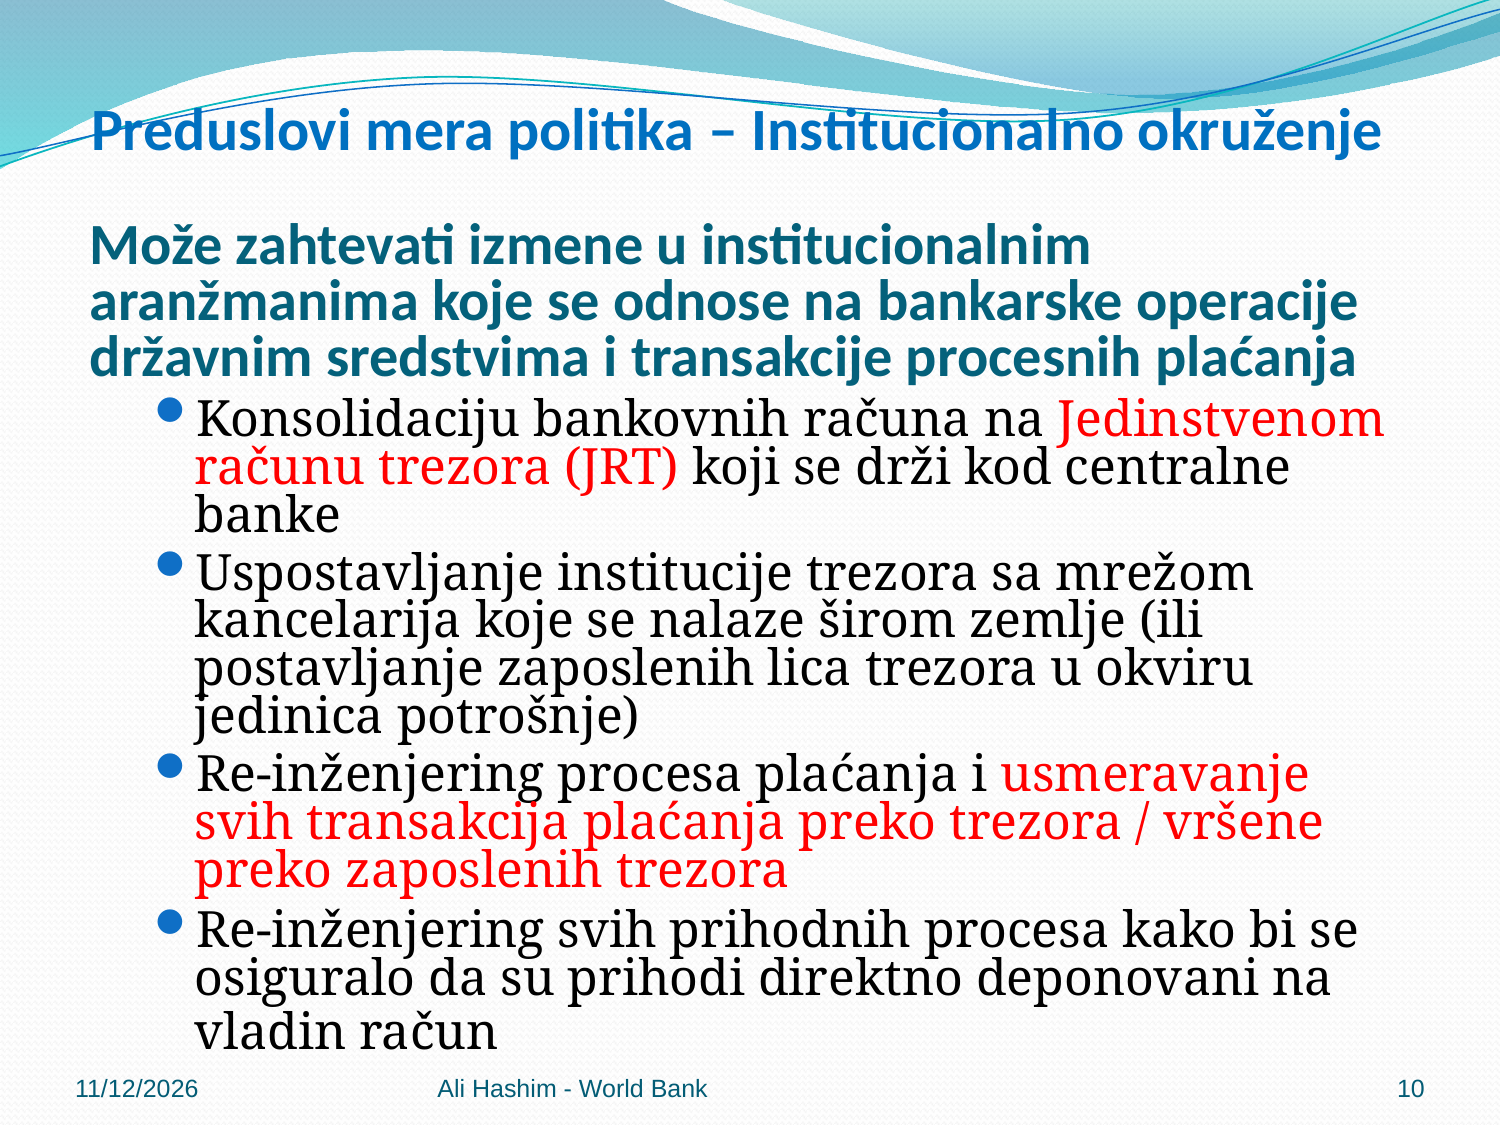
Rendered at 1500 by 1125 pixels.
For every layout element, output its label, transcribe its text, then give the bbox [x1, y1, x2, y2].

title Preduslovi mera politika – Institucionalno okruženje [75, 37, 1425, 163]
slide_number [75, 1042, 425, 1103]
list Može zahtevati izmene u institucionalnim aranžmanima koje se odnose na bankarske operacije državnim sredstvima i transakcije procesnih plaćanja Konsolidaciju bankovnih računa na Jedinstvenom računu trezora (JRT) koji se drži kod centralne banke Uspostavljanje institucije trezora sa mrežom kancelarija koje se nalaze širom zemlje (ili postavljanje zaposlenih lica trezora u okviru jedinica potrošnje) Re-inženjering procesa plaćanja i usmeravanje svih transakcija plaćanja preko trezora / vršene preko zaposlenih trezora Re-inženjering svih prihodnih procesa kako bi se osiguralo da su prihodi direktno deponovani na vladin račun [75, 212, 1425, 1005]
footer Ali Hashim - World Bank [437, 1042, 988, 1103]
slide_number 10 [1299, 1042, 1425, 1103]
